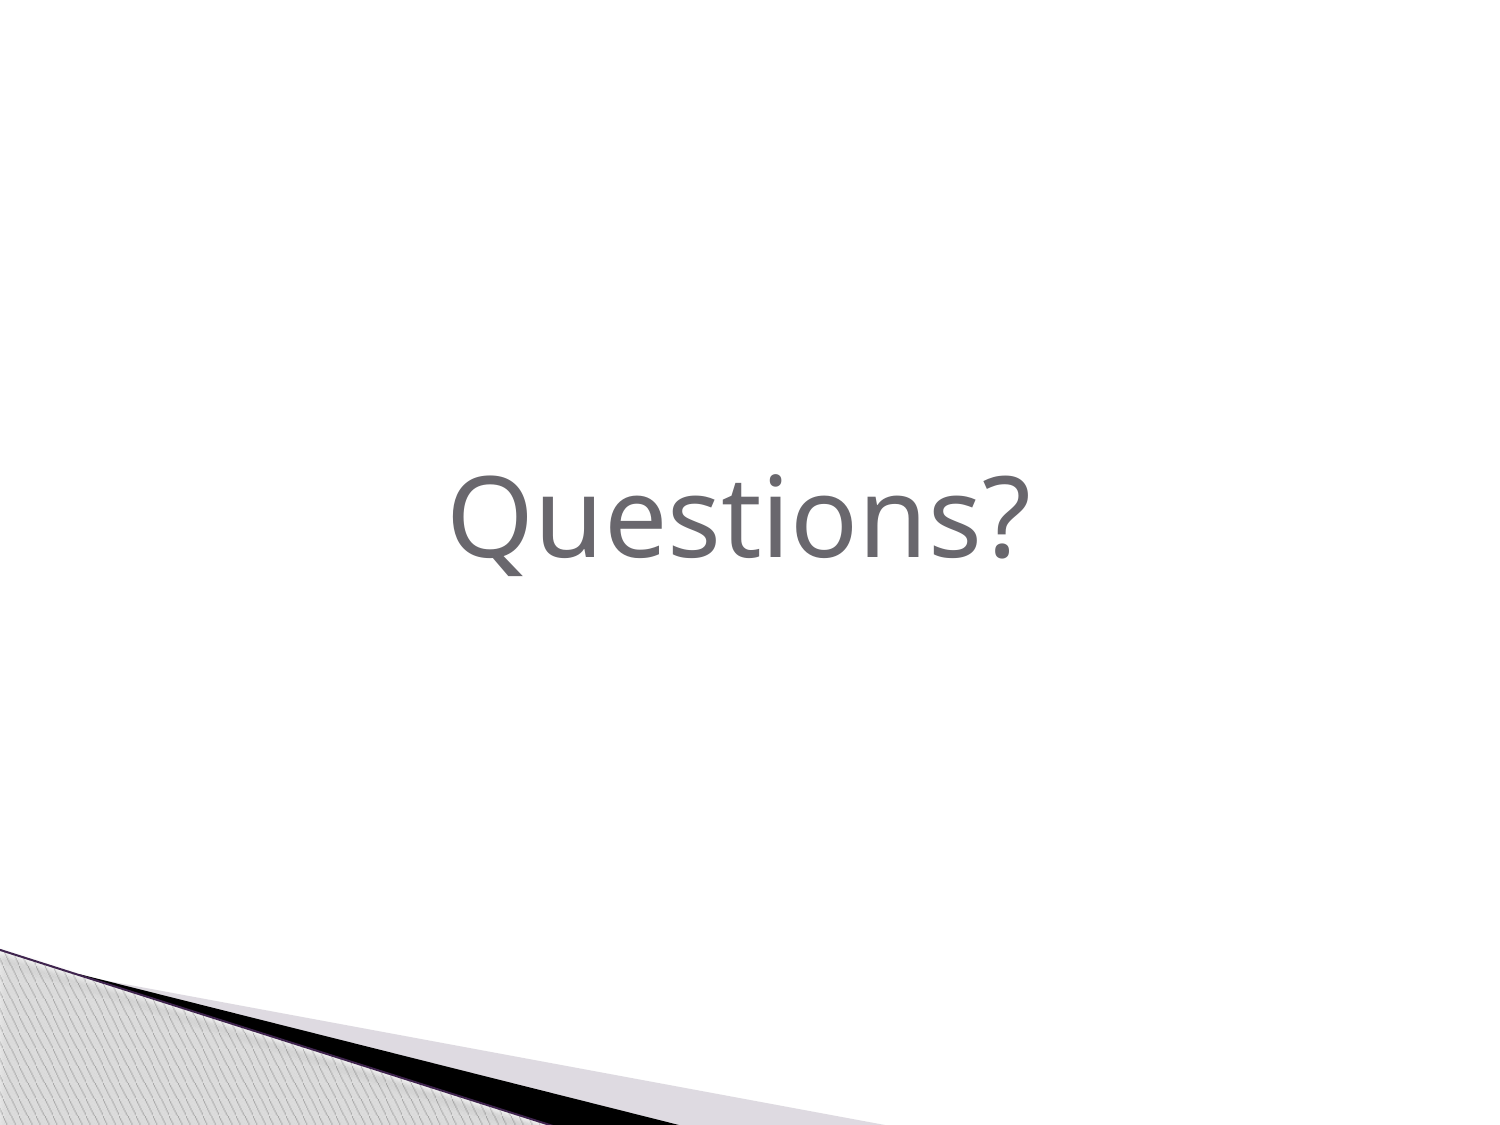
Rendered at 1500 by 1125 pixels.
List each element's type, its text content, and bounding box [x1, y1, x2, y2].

text_box Questions? [432, 437, 1047, 588]
